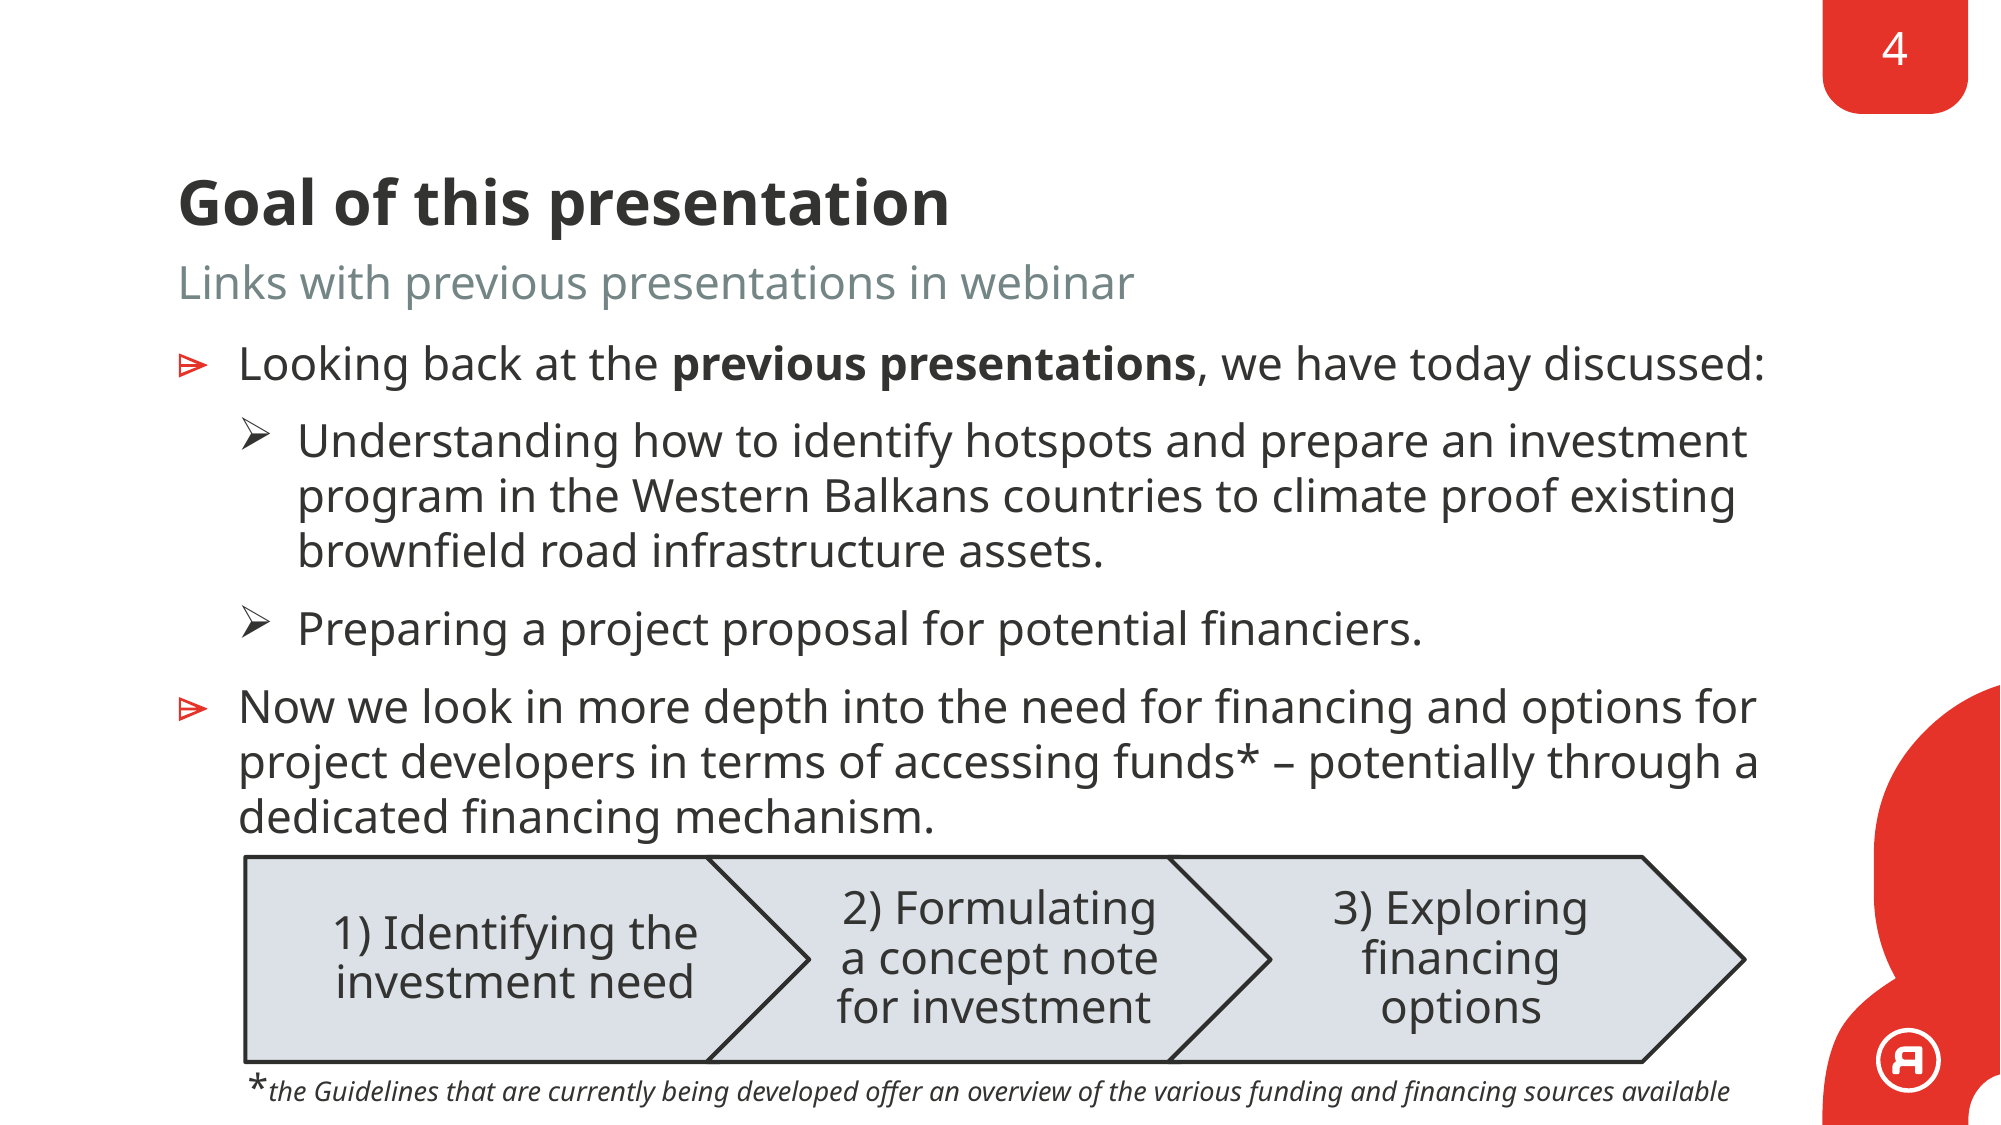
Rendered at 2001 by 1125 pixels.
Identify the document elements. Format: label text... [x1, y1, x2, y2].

slide_number 4 [1855, 19, 1934, 74]
title Goal of this presentation [177, 168, 1819, 233]
list Looking back at the previous presentations, we have today discussed: Understanding how to identify hotspots and prepare an investment program in the Western Balkans countries to climate proof existing brownfield road infrastructure assets. Preparing a project proposal for potential financiers. Now we look in more depth into the need for financing and options for project developers in terms of accessing funds* – potentially through a dedicated financing mechanism. [178, 334, 1856, 922]
text_box *the Guidelines that are currently being developed offer an overview of the various funding and financing sources available [247, 1063, 1853, 1109]
list Links with previous presentations in webinar [177, 253, 1819, 318]
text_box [244, 856, 1746, 1063]
